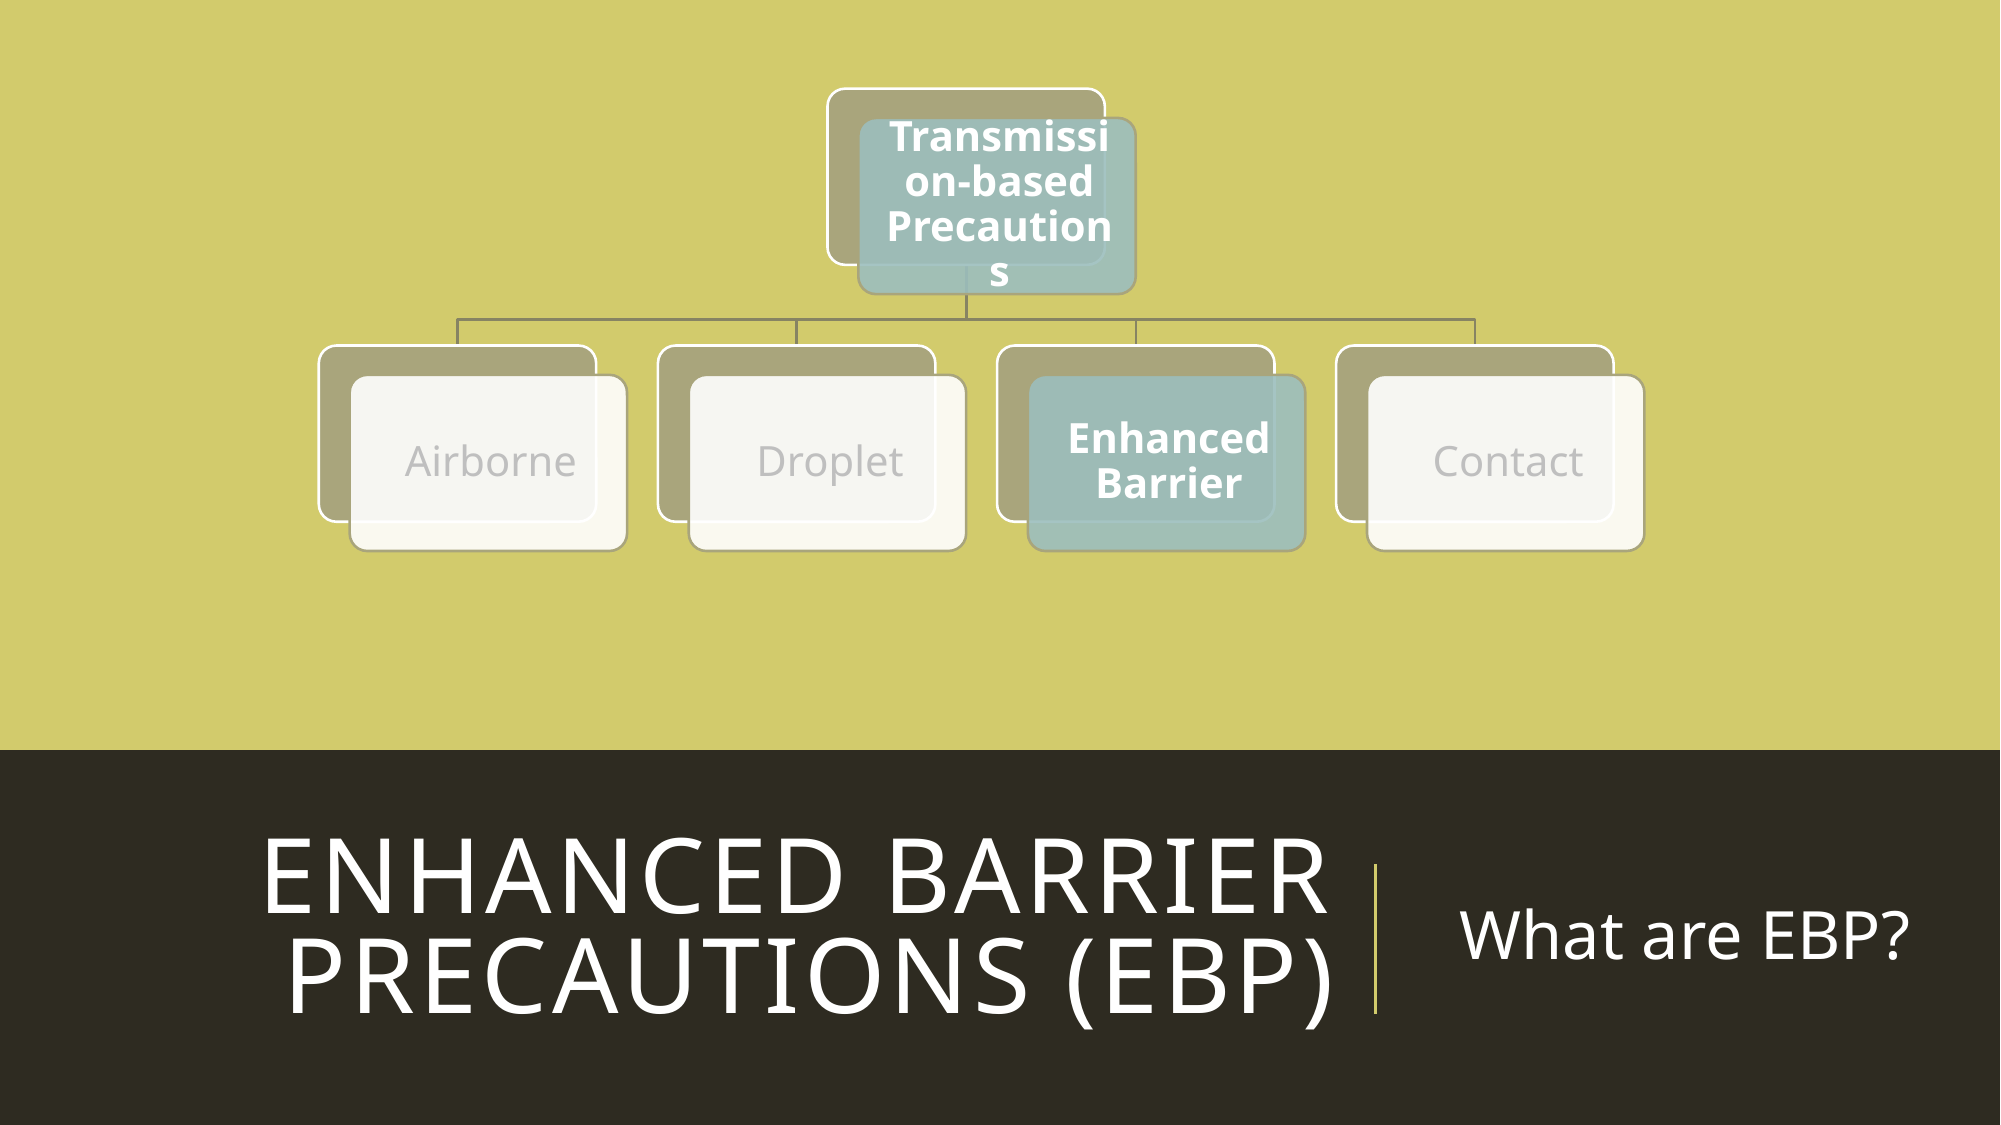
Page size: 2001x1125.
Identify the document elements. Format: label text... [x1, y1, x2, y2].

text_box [318, 0, 1646, 765]
text_box What are EBP? [1445, 885, 1926, 981]
title Enhanced barrier precautions (EBP) [75, 813, 1350, 1054]
